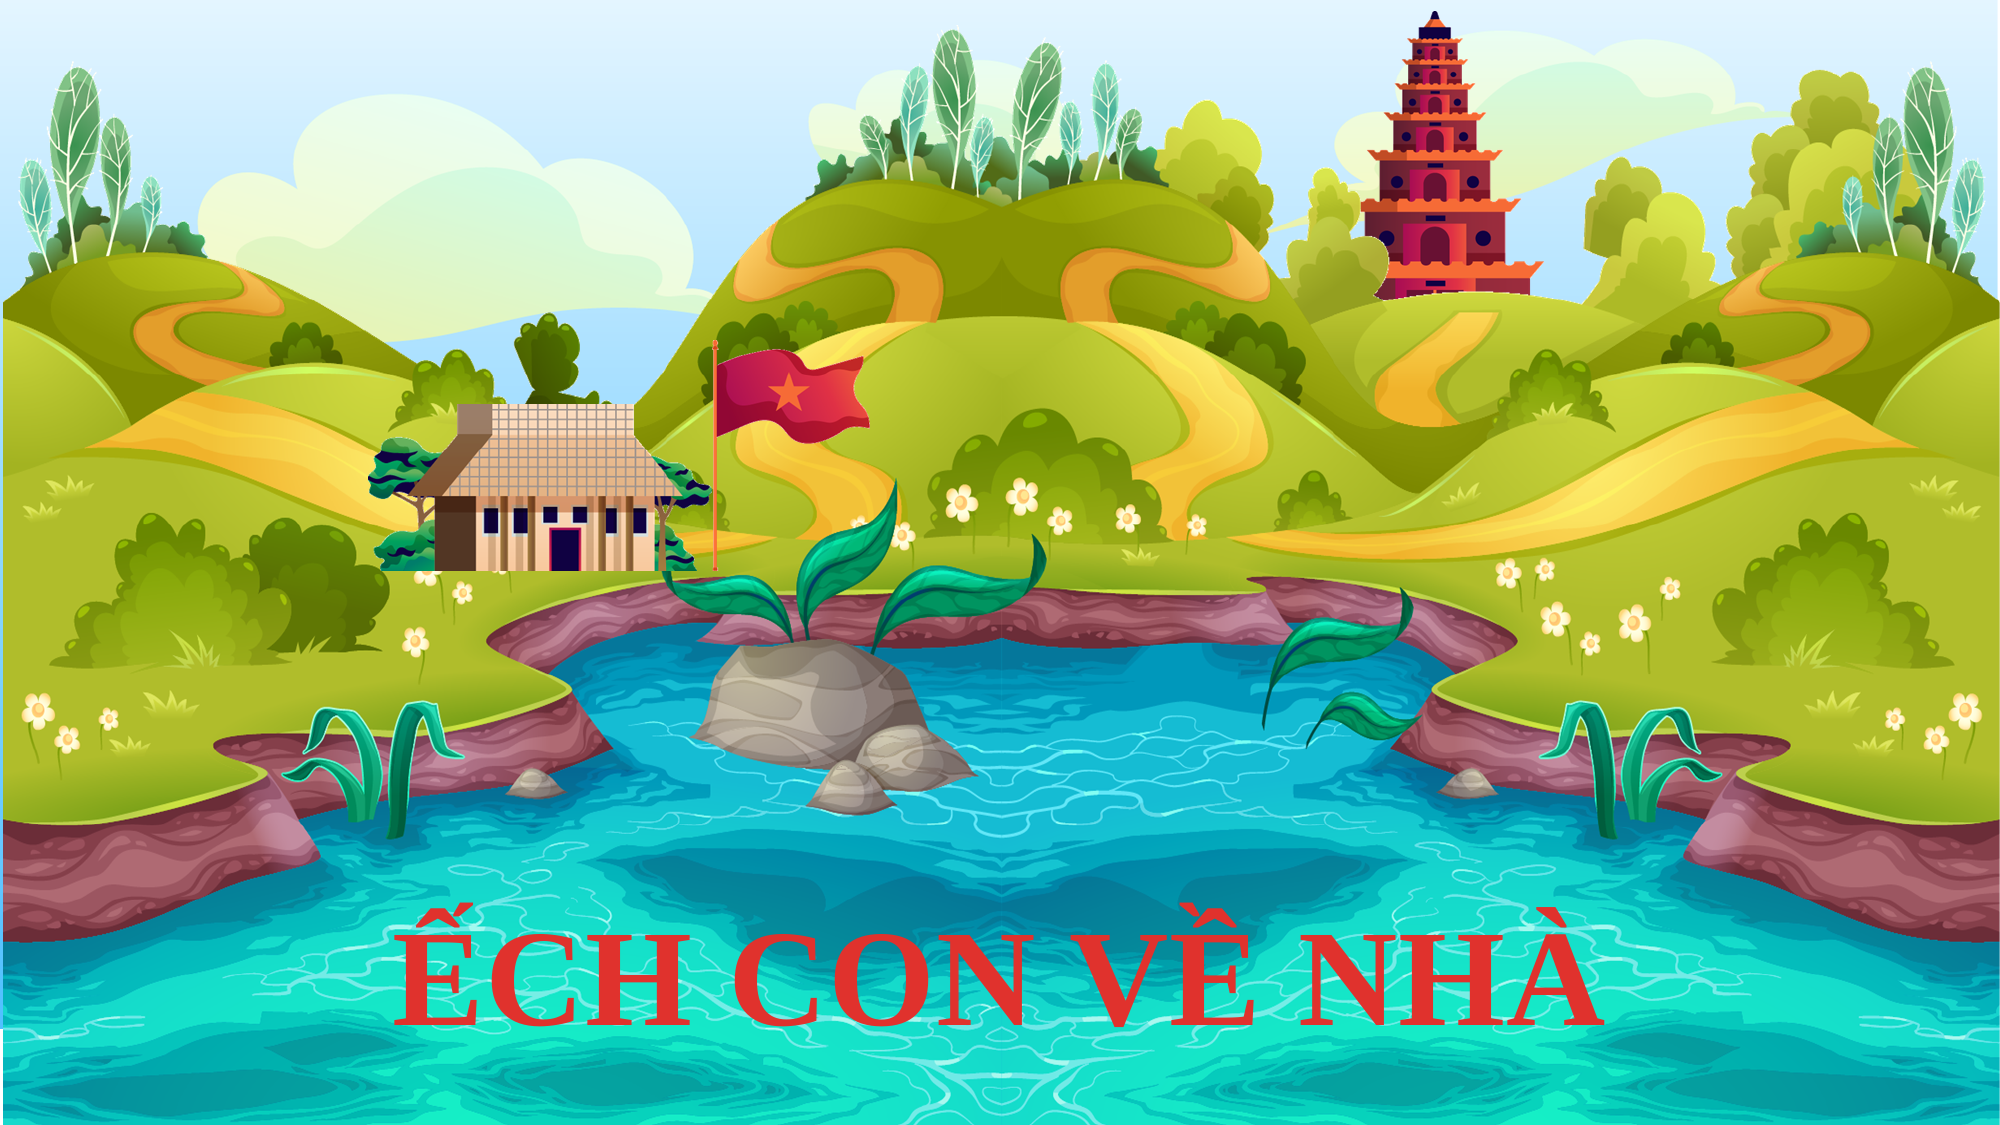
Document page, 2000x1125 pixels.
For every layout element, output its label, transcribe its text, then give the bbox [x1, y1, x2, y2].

text_box ẾCH CON VỀ NHÀ [152, 880, 1847, 1061]
picture [0, 0, 2000, 1125]
